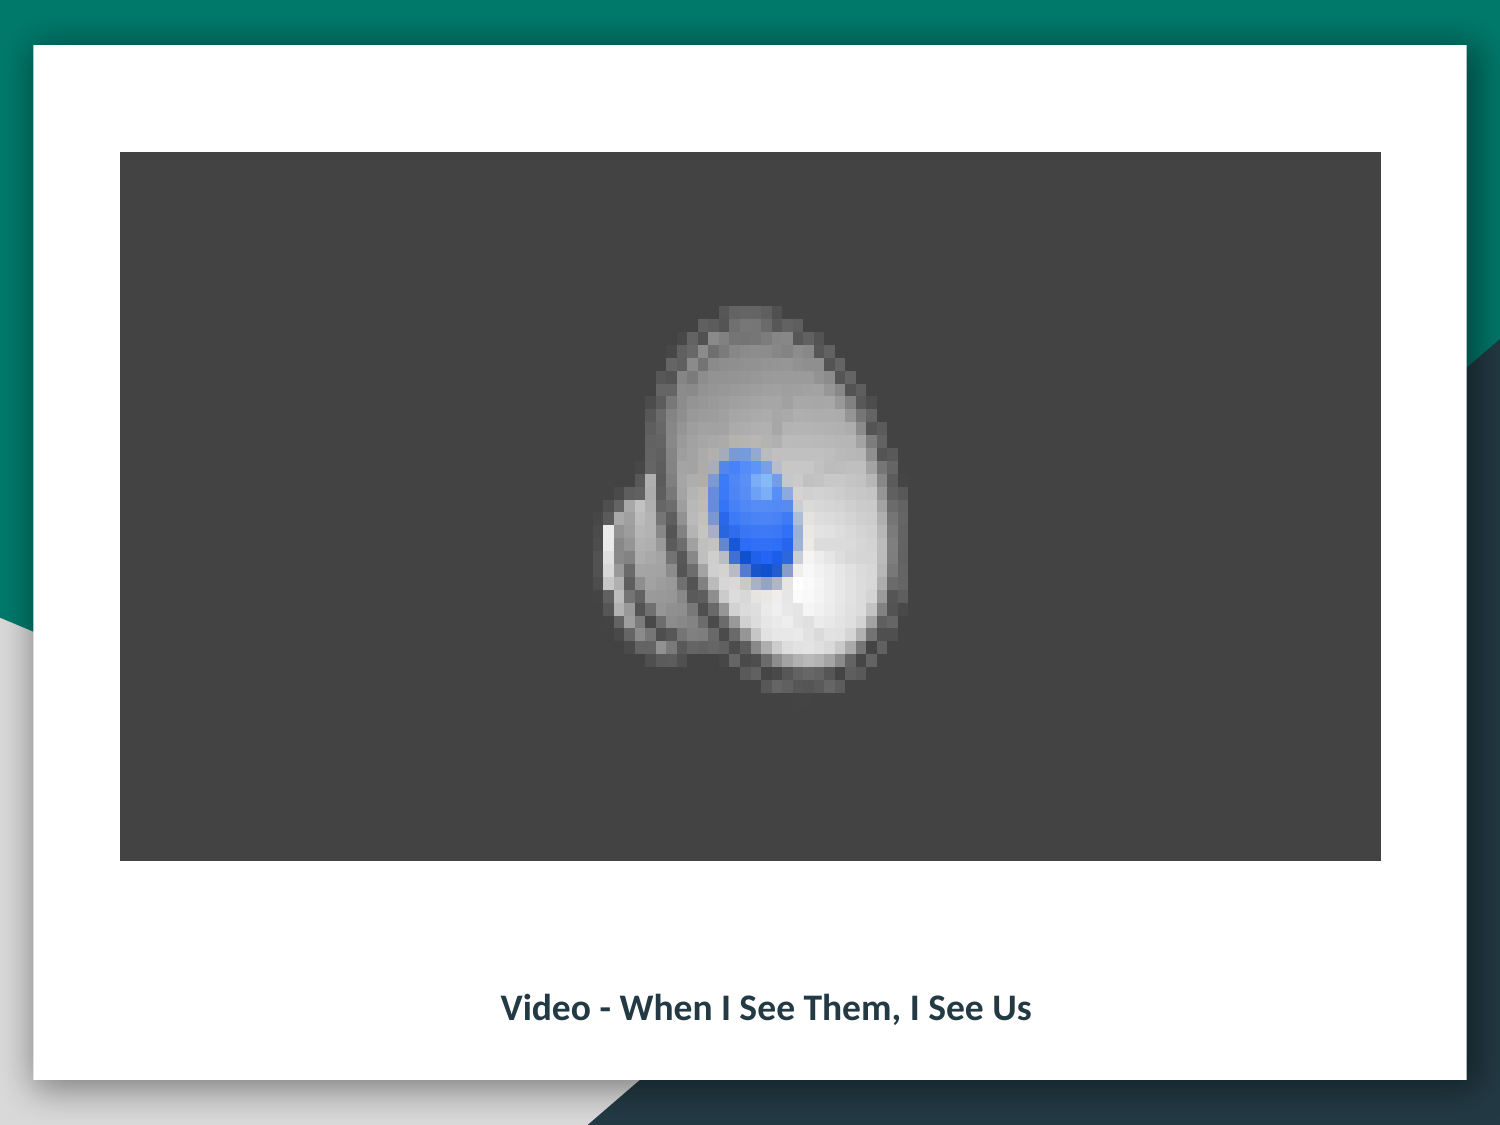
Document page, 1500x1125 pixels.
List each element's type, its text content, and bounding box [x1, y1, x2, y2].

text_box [119, 151, 1383, 863]
list Video - When I See Them, I See Us [409, 975, 1091, 1060]
